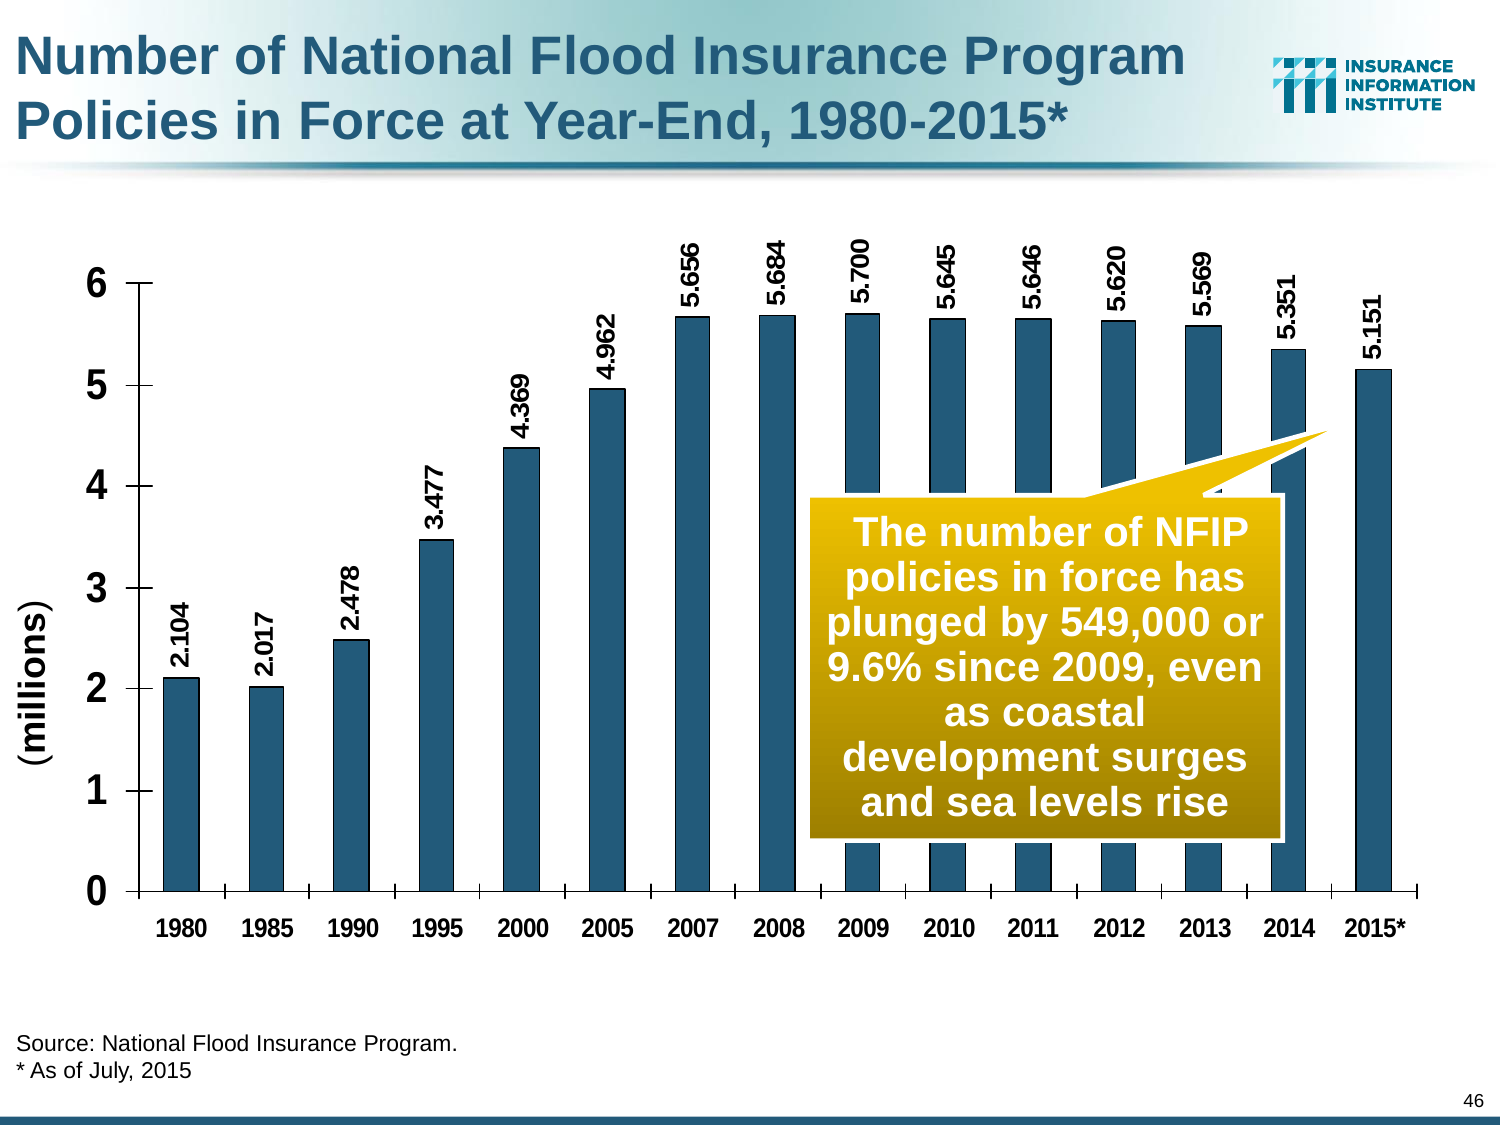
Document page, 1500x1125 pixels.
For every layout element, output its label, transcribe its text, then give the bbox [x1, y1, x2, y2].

text_box Number of National Flood Insurance Program Policies in Force at Year-End, 1980-2015* [0, 0, 1319, 171]
slide_number 46 [1410, 1091, 1485, 1112]
text_box Source: National Flood Insurance Program. * As of July, 2015 [1, 1062, 1437, 1091]
picture [0, 0, 1500, 189]
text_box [1, 197, 1500, 1055]
